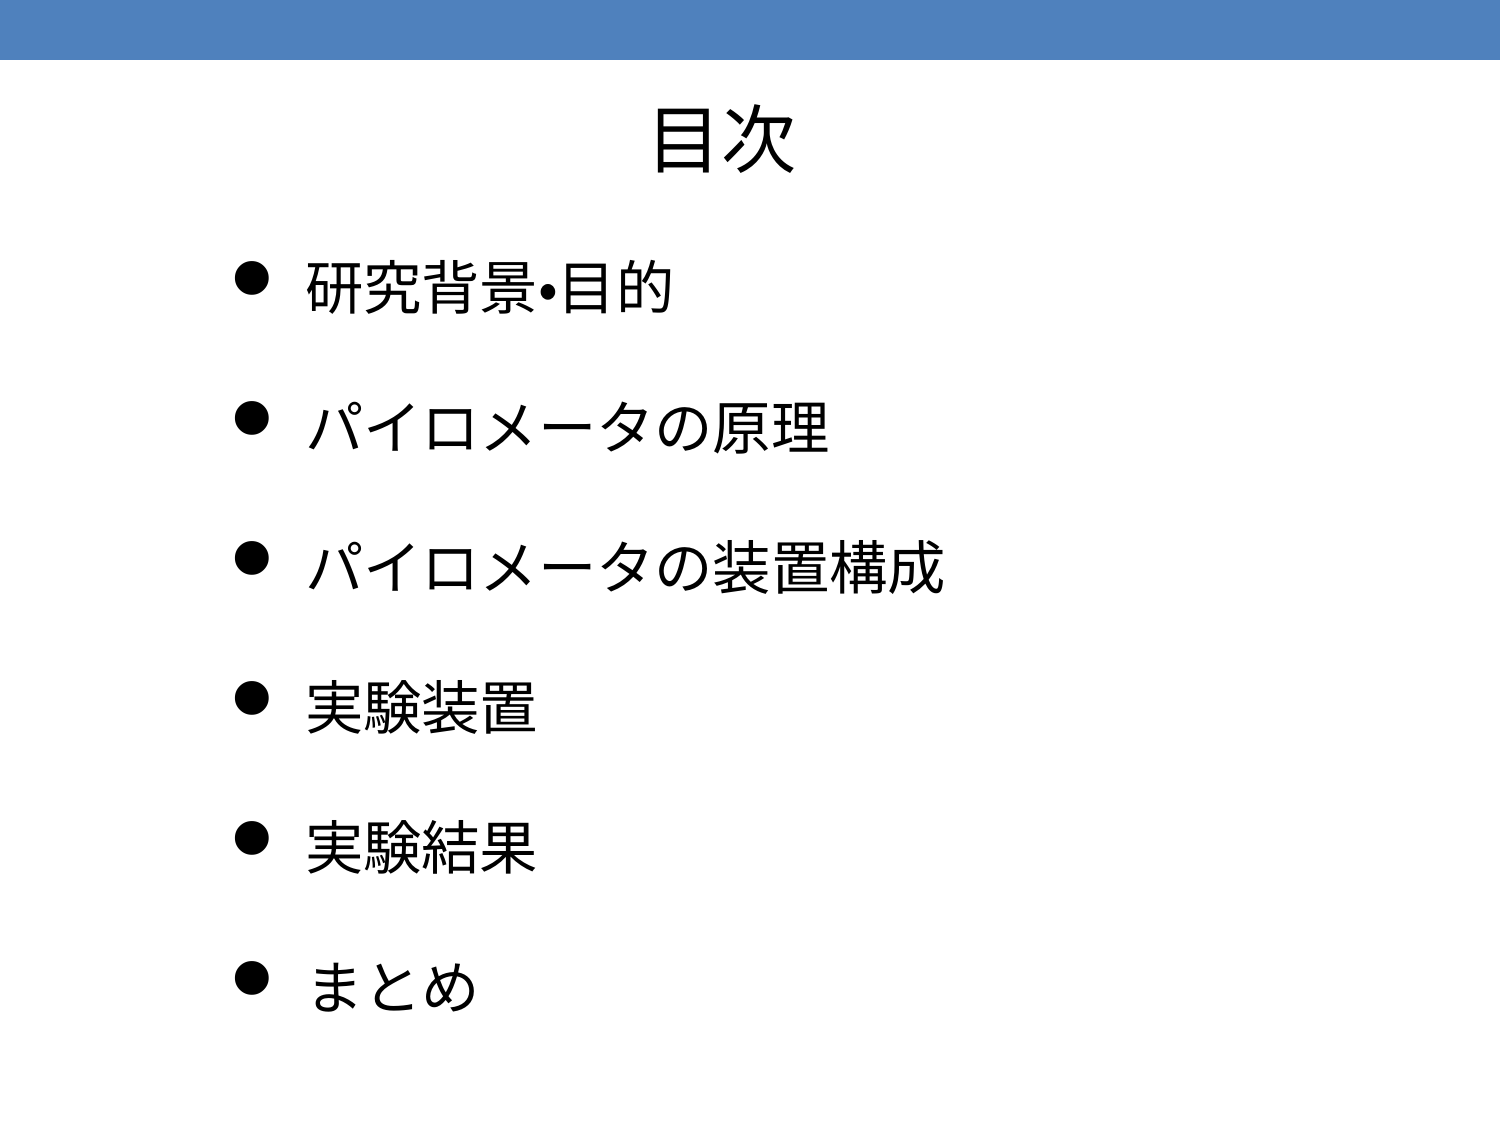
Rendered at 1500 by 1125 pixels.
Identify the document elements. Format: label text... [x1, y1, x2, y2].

text_box 目次 [631, 85, 845, 191]
text_box 研究背景・目的 パイロメータの原理 パイロメータの装置構成 実験装置 実験結果 まとめ [215, 243, 1152, 1029]
